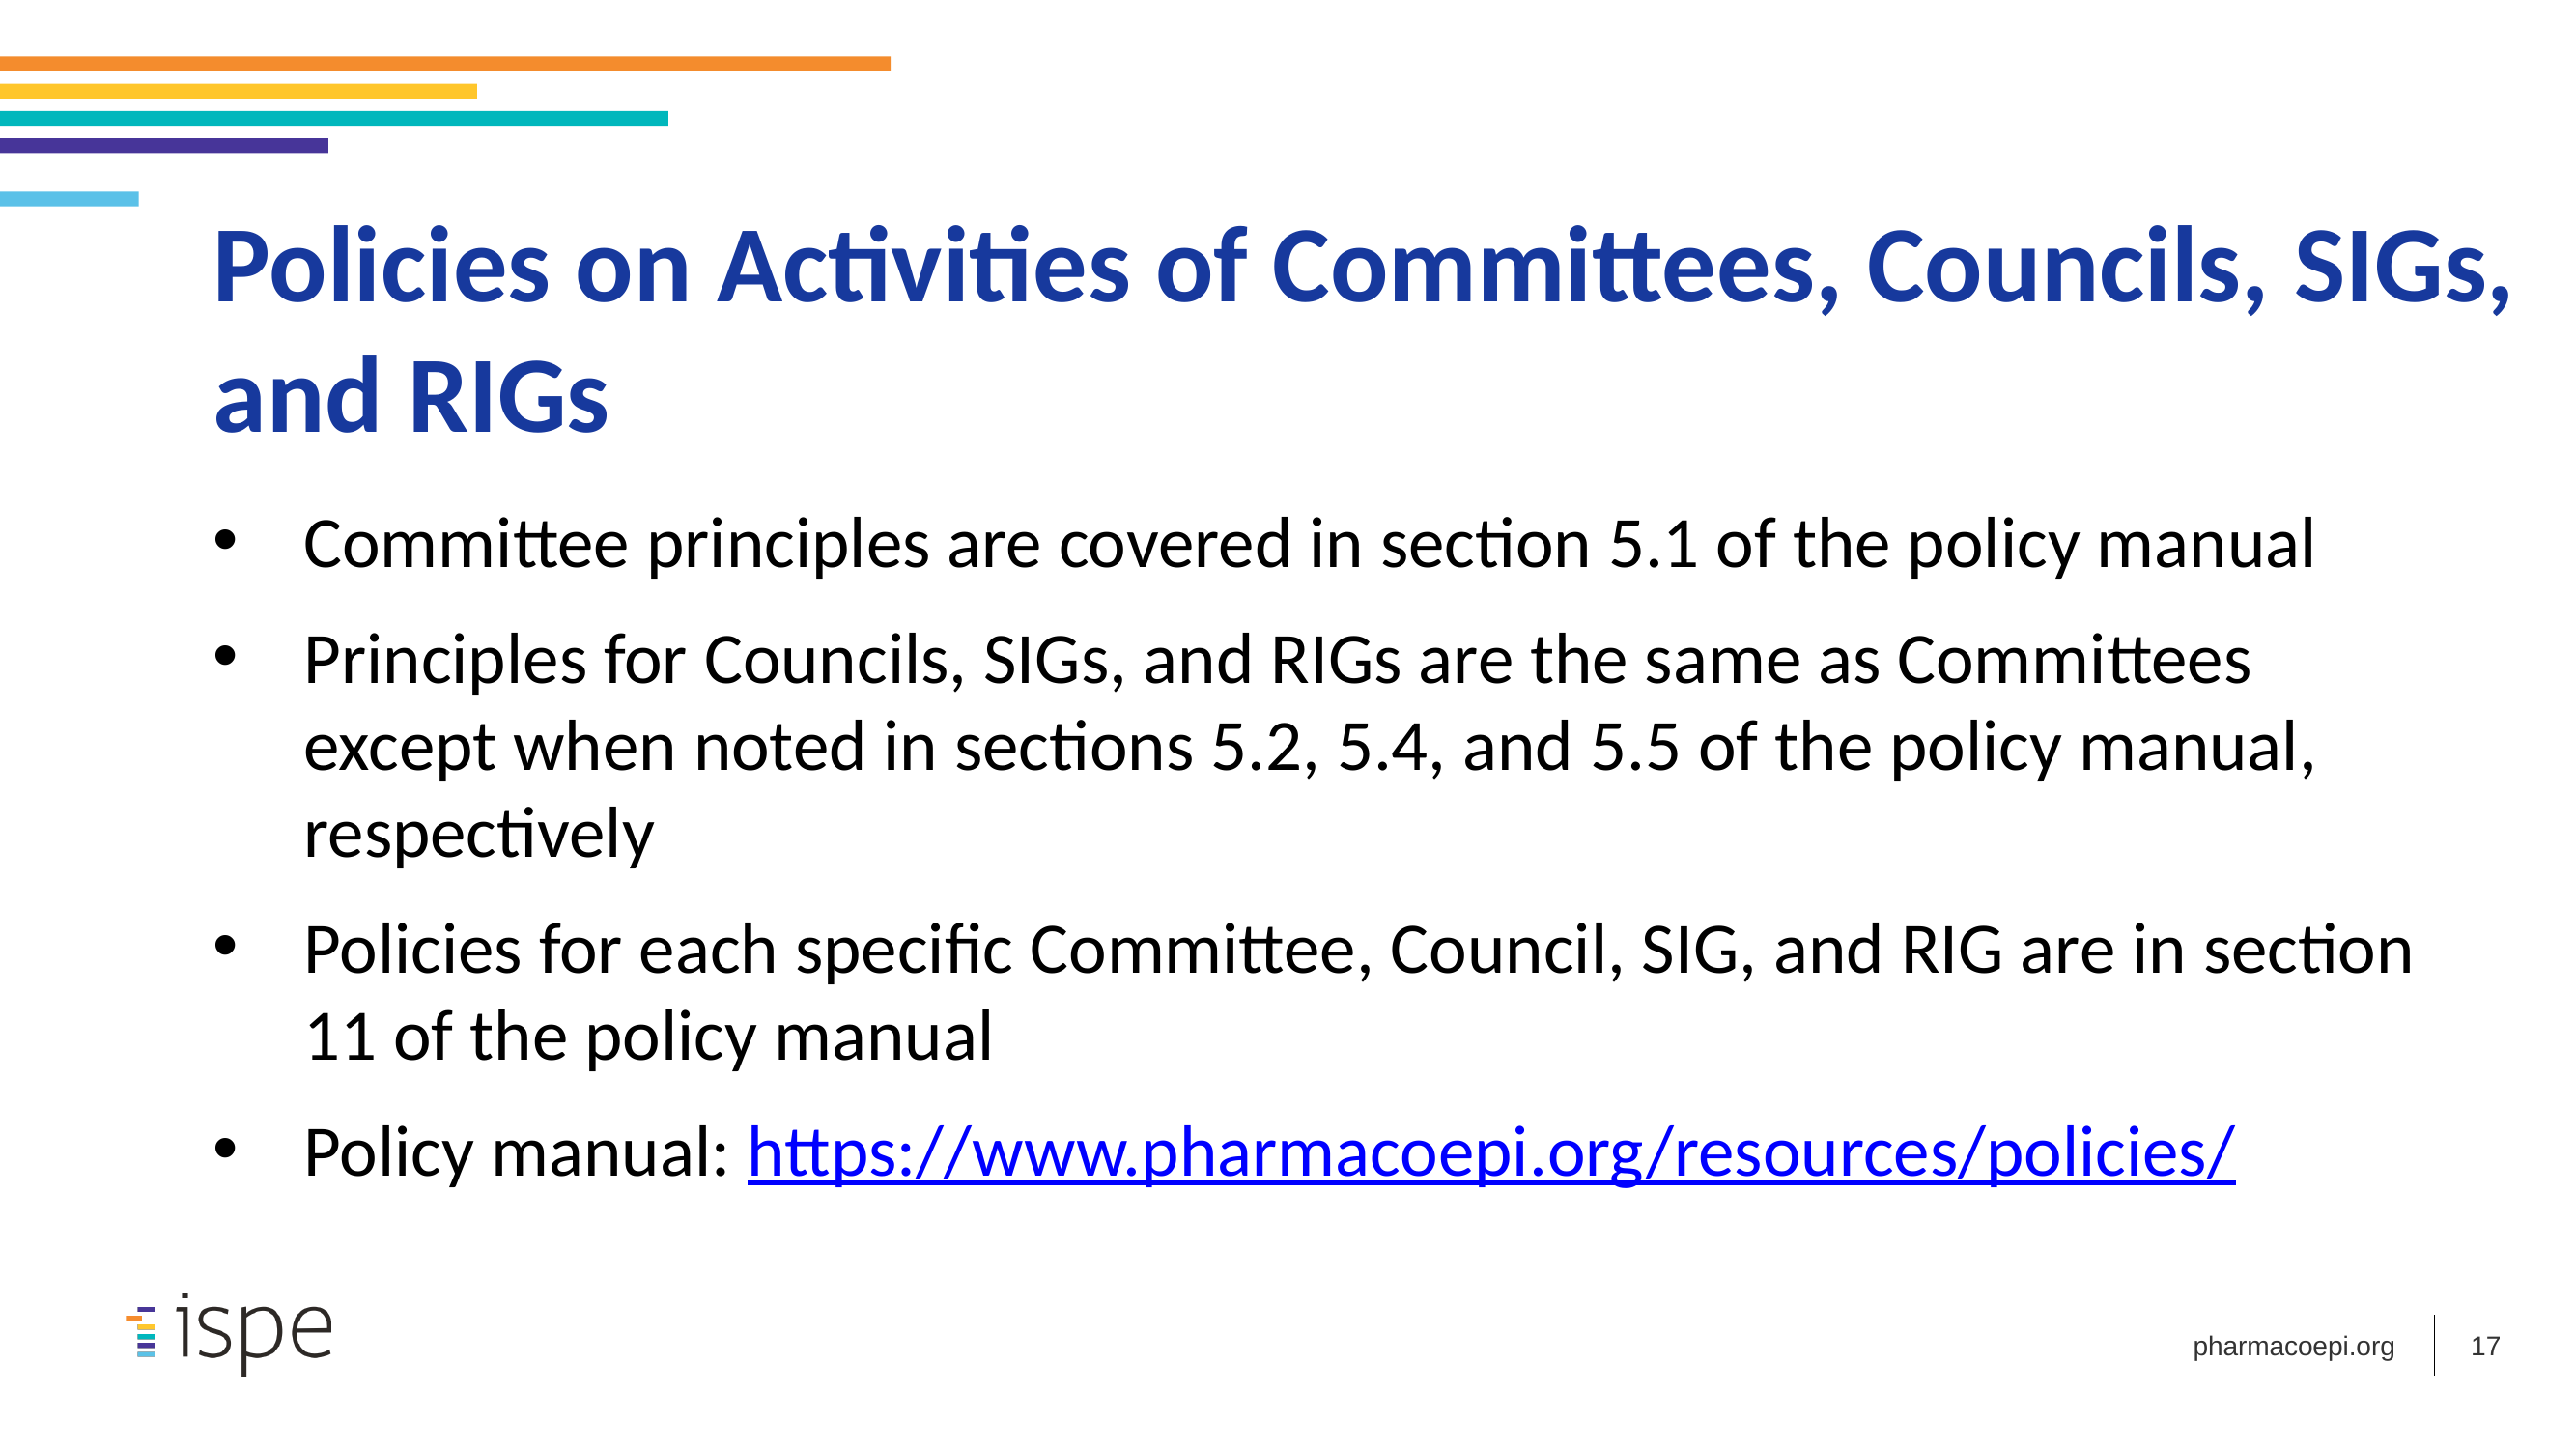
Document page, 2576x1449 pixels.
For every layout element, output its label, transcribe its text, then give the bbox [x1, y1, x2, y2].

slide_number 17 [2466, 1327, 2576, 1362]
list Committee principles are covered in section 5.1 of the policy manual Principles for Councils, SIGs, and RIGs are the same as Committees except when noted in sections 5.2, 5.4, and 5.5 of the policy manual, respectively Policies for each specific Committee, Council, SIG, and RIG are in section 11 of the policy manual Policy manual: https://www.pharmacoepi.org/resources/policies/ [212, 495, 2423, 1198]
list Policies on Activities of Committees, Councils, SIGs, and RIGs [212, 193, 2520, 457]
